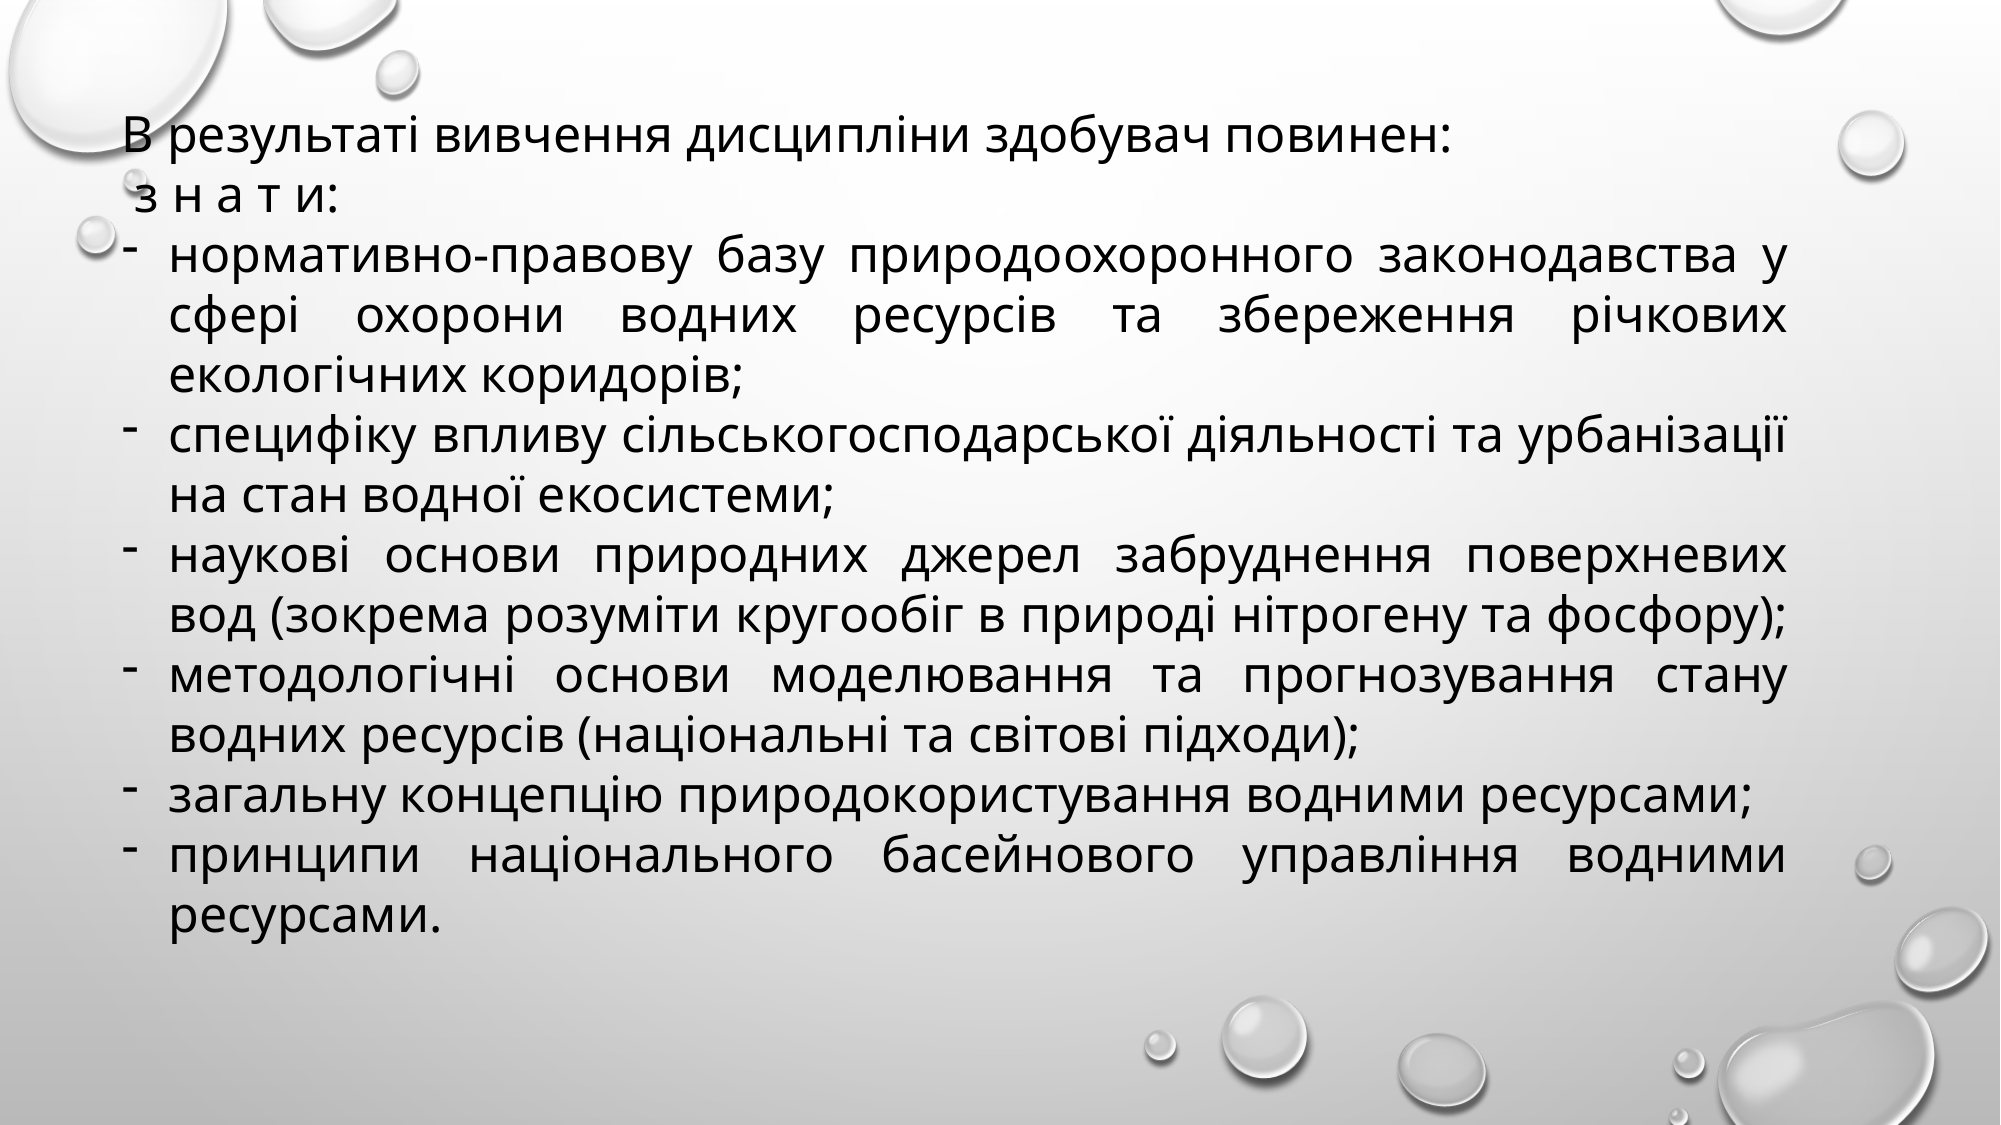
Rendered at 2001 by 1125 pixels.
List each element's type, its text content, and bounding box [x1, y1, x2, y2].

text_box В результаті вивчення дисципліни здобувач повинен: з н а т и: нормативно-правову базу природоохоронного законодавства у сфері охорони водних ресурсів та збереження річкових екологічних коридорів; специфіку впливу сільськогосподарської діяльності та урбанізації на стан водної екосистеми; наукові основи природних джерел забруднення поверхневих вод (зокрема розуміти кругообіг в природі нітрогену та фосфору); методологічні основи моделювання та прогнозування стану водних ресурсів (національні та світові підходи); загальну концепцію природокористування водними ресурсами; принципи національного басейнового управління водними ресурсами. [107, 94, 1804, 950]
picture [0, 0, 2000, 1125]
